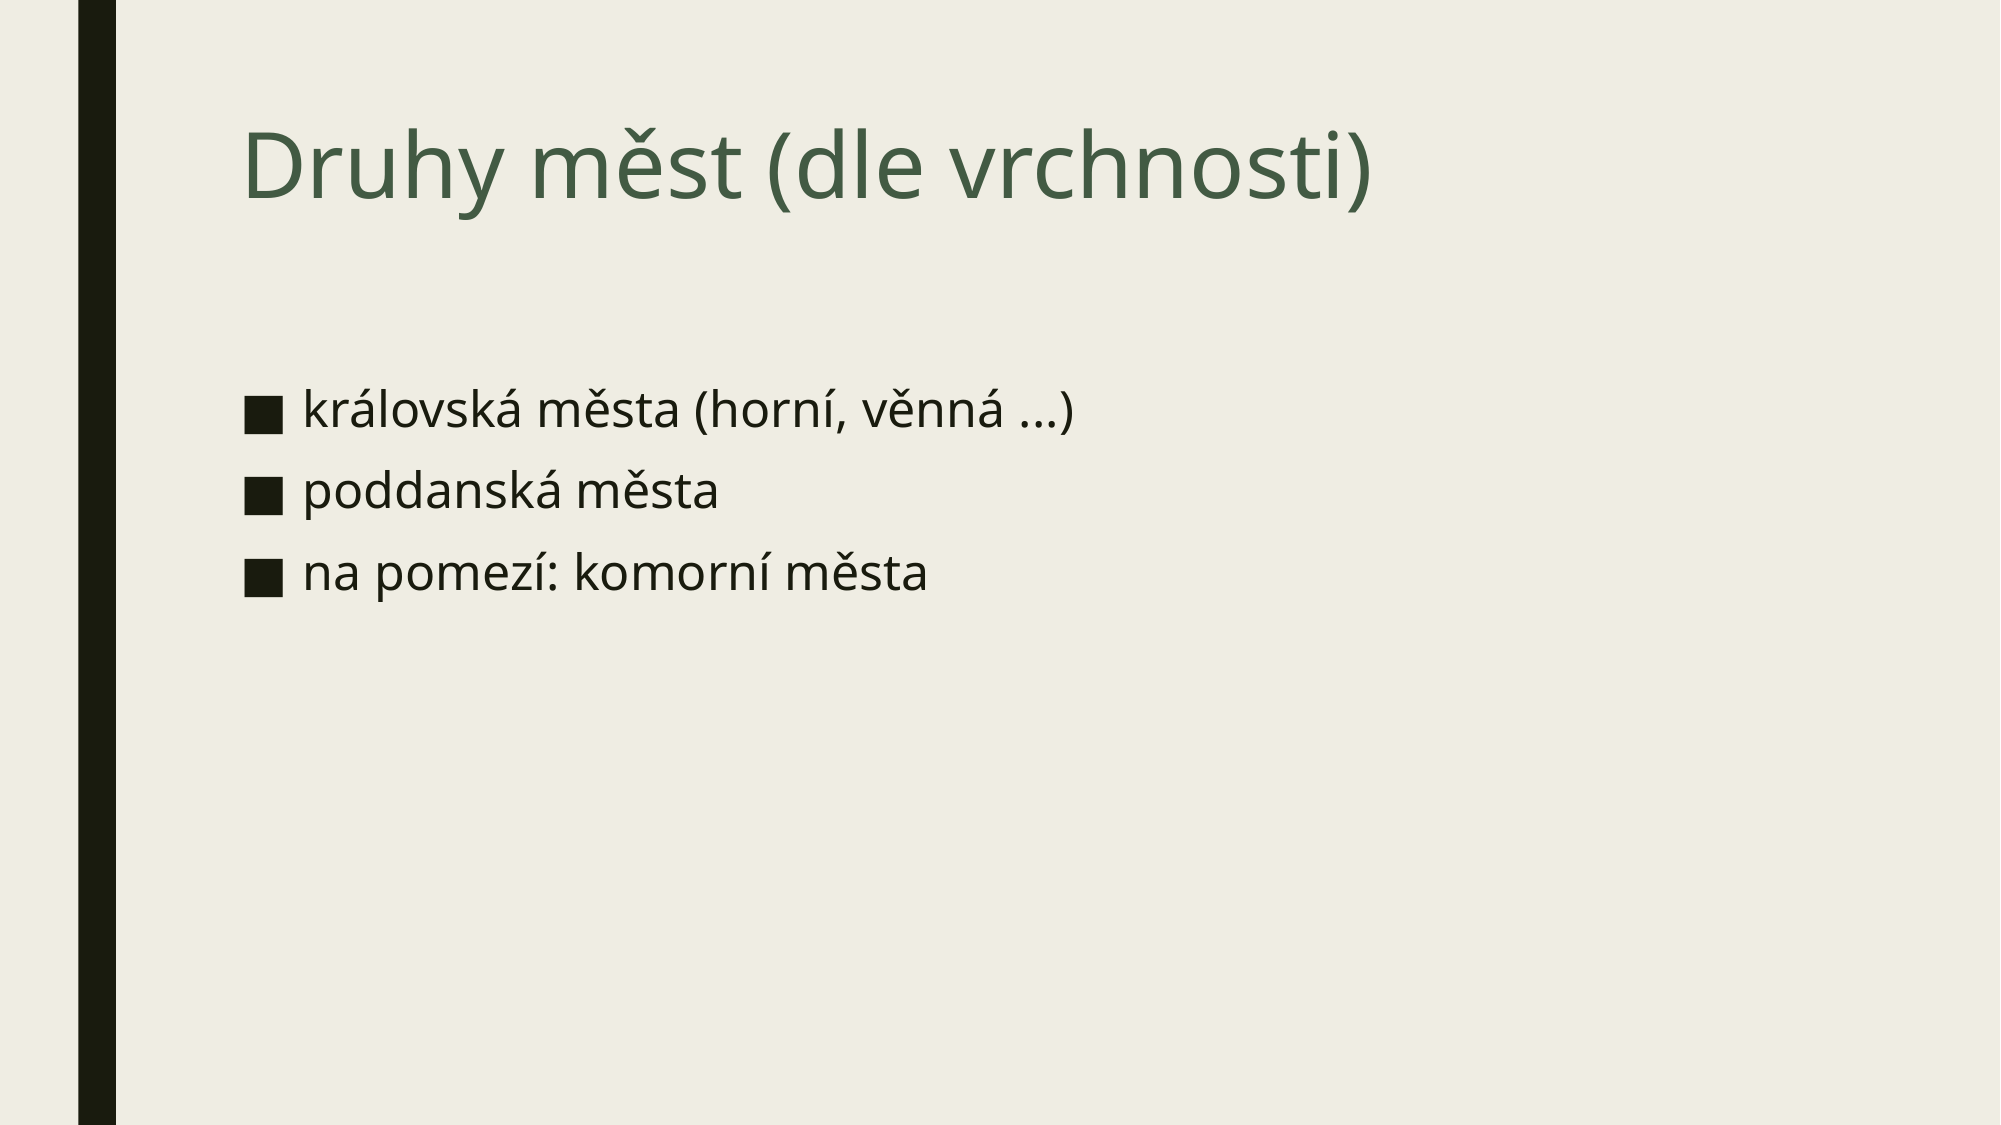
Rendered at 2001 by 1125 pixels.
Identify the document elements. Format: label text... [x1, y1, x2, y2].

list královská města (horní, věnná ...) poddanská města na pomezí: komorní města [225, 375, 1800, 963]
title Druhy měst (dle vrchnosti) [225, 112, 1800, 357]
